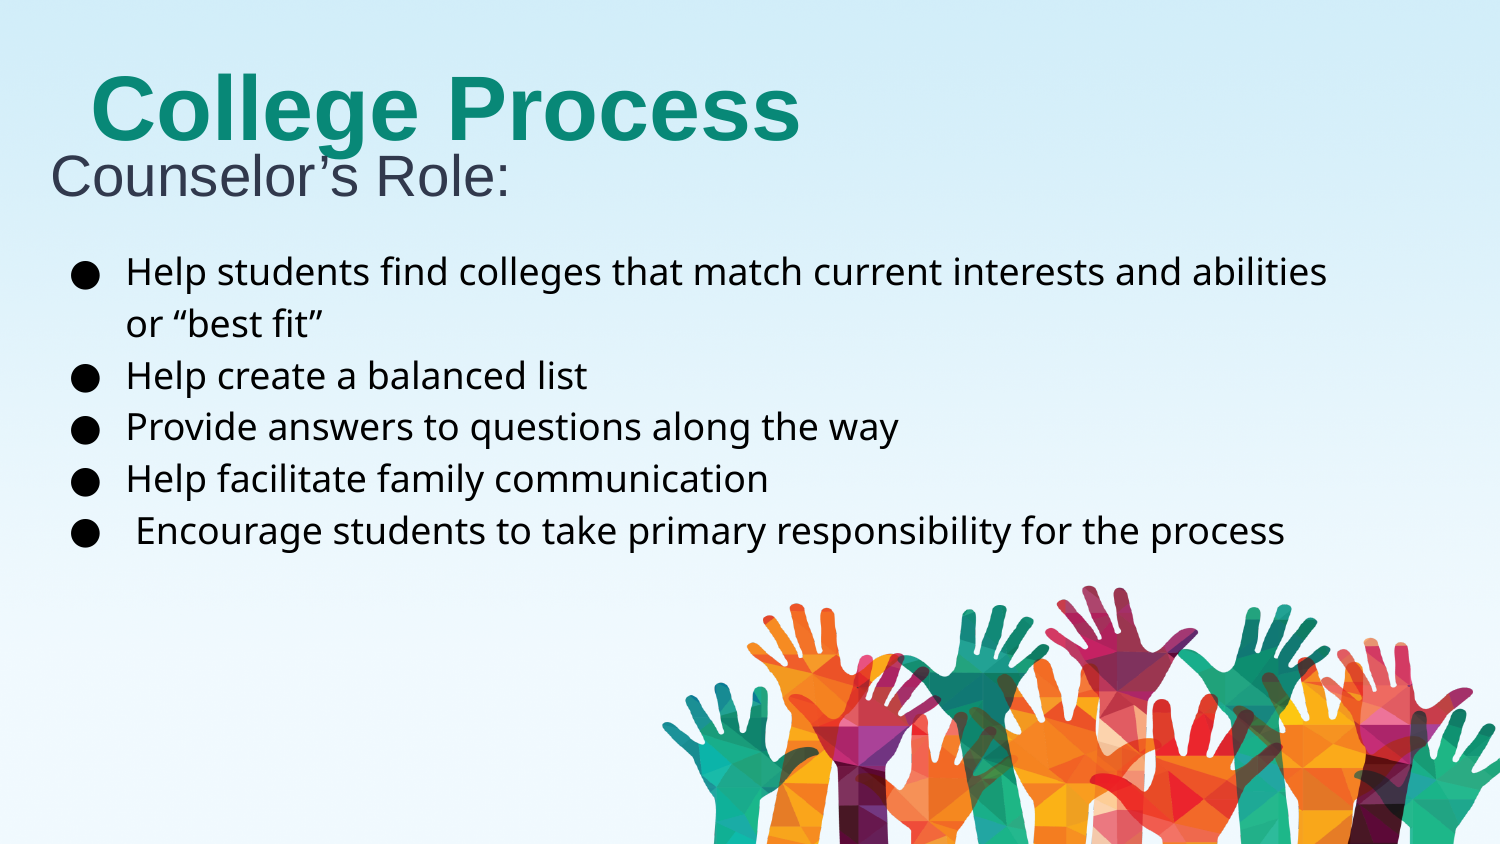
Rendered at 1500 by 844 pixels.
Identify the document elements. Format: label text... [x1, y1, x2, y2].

title College Process [75, 33, 1425, 175]
picture [0, 0, 1500, 844]
list Counselor’s Role: Help students find colleges that match current interests and abilities or “best fit” Help create a balanced list Provide answers to questions along the way Help facilitate family communication Encourage students to take primary responsibility for the process [35, 112, 1386, 622]
